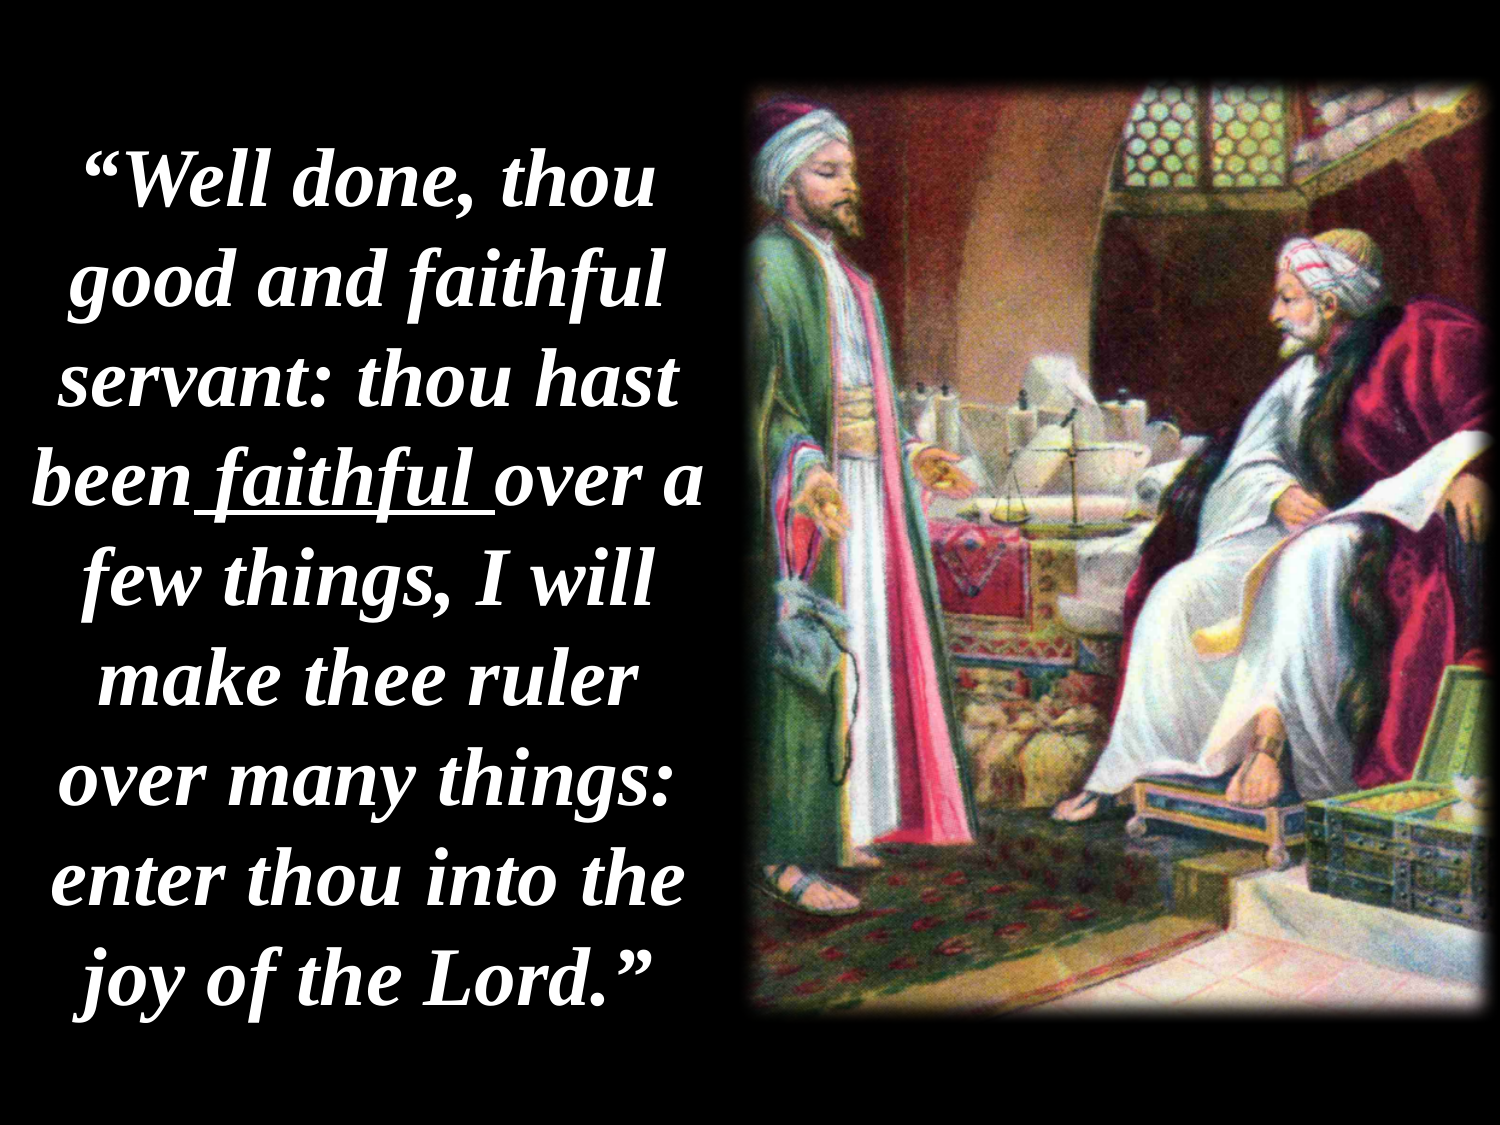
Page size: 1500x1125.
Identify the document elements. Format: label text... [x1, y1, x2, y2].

title “Well done, thou good and faithful servant: thou hast been faithful over a few things, I will make thee ruler over many things: enter thou into the joy of the Lord.” [0, 45, 738, 1100]
picture [737, 74, 1500, 1026]
